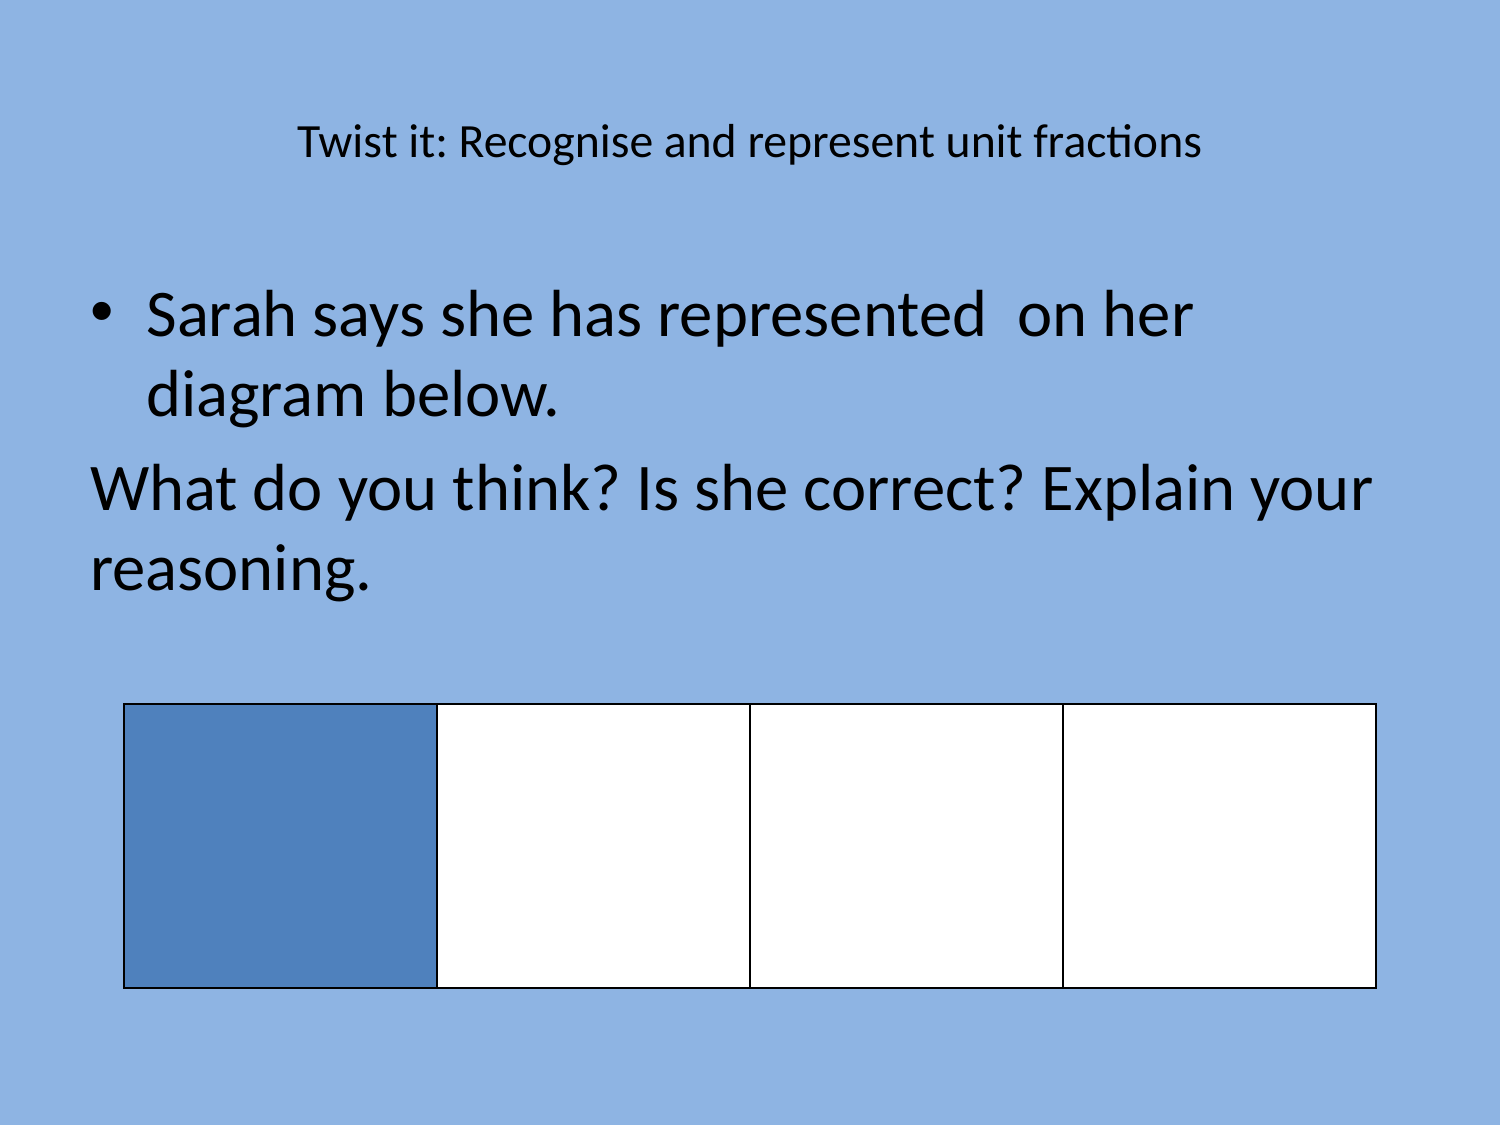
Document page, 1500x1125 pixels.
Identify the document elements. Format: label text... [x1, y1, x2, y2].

title Twist it: Recognise and represent unit fractions [75, 45, 1425, 233]
table_header [751, 705, 1062, 987]
table_header [438, 705, 749, 987]
table_header [125, 705, 436, 987]
table_header [1064, 705, 1375, 987]
